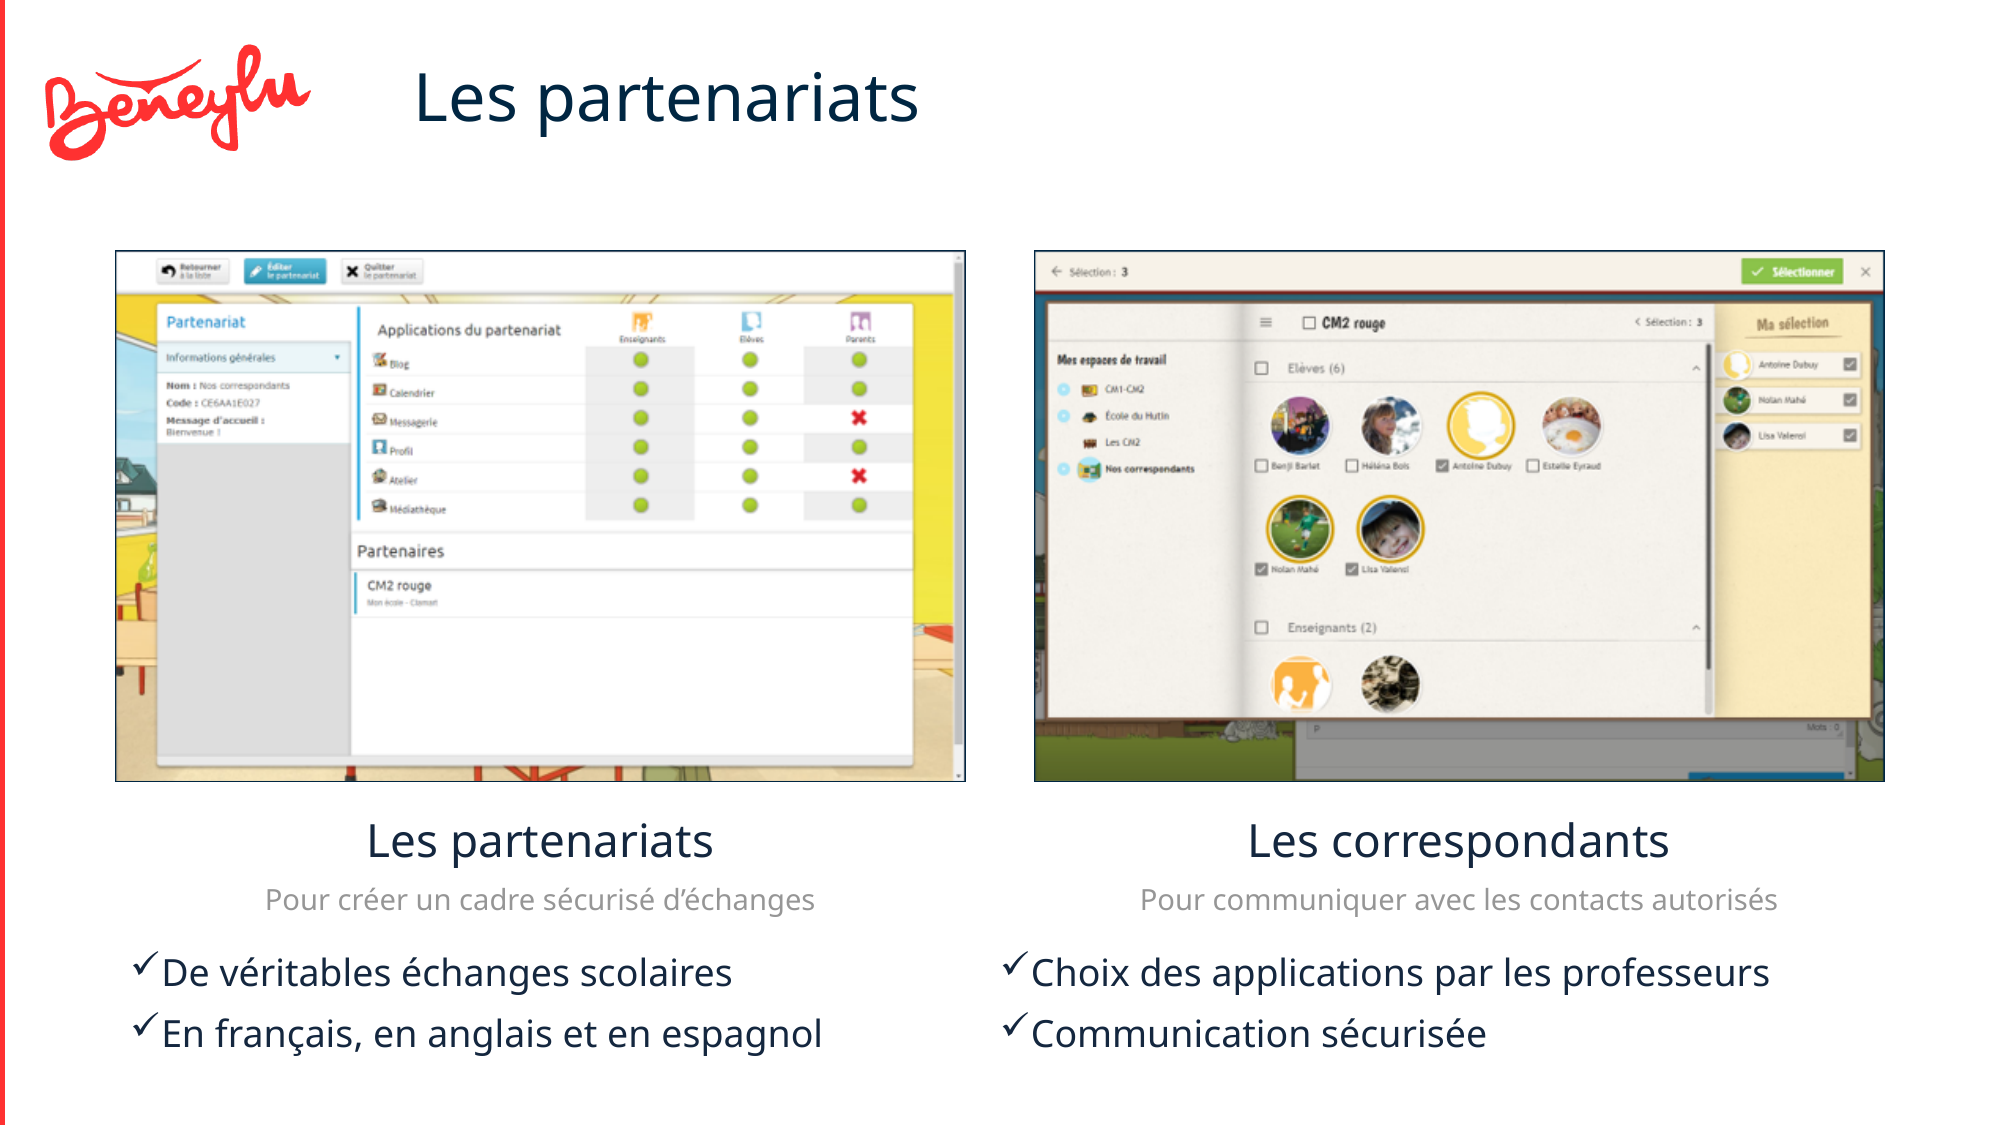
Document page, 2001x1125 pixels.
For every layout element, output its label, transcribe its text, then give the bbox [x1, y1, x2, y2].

list De véritables échanges scolaires En français, en anglais et en espagnol Choix des applications par les professeurs Communication sécurisée [115, 946, 1885, 1066]
list Pour communiquer avec les contacts autorisés [1034, 877, 1885, 925]
list Les partenariats [115, 810, 966, 876]
title Les partenariats [354, 27, 2000, 173]
list Les correspondants [1034, 810, 1885, 876]
list Pour créer un cadre sécurisé d’échanges [115, 877, 966, 925]
picture [115, 250, 966, 782]
picture [1033, 250, 1885, 782]
picture [5, 0, 355, 207]
